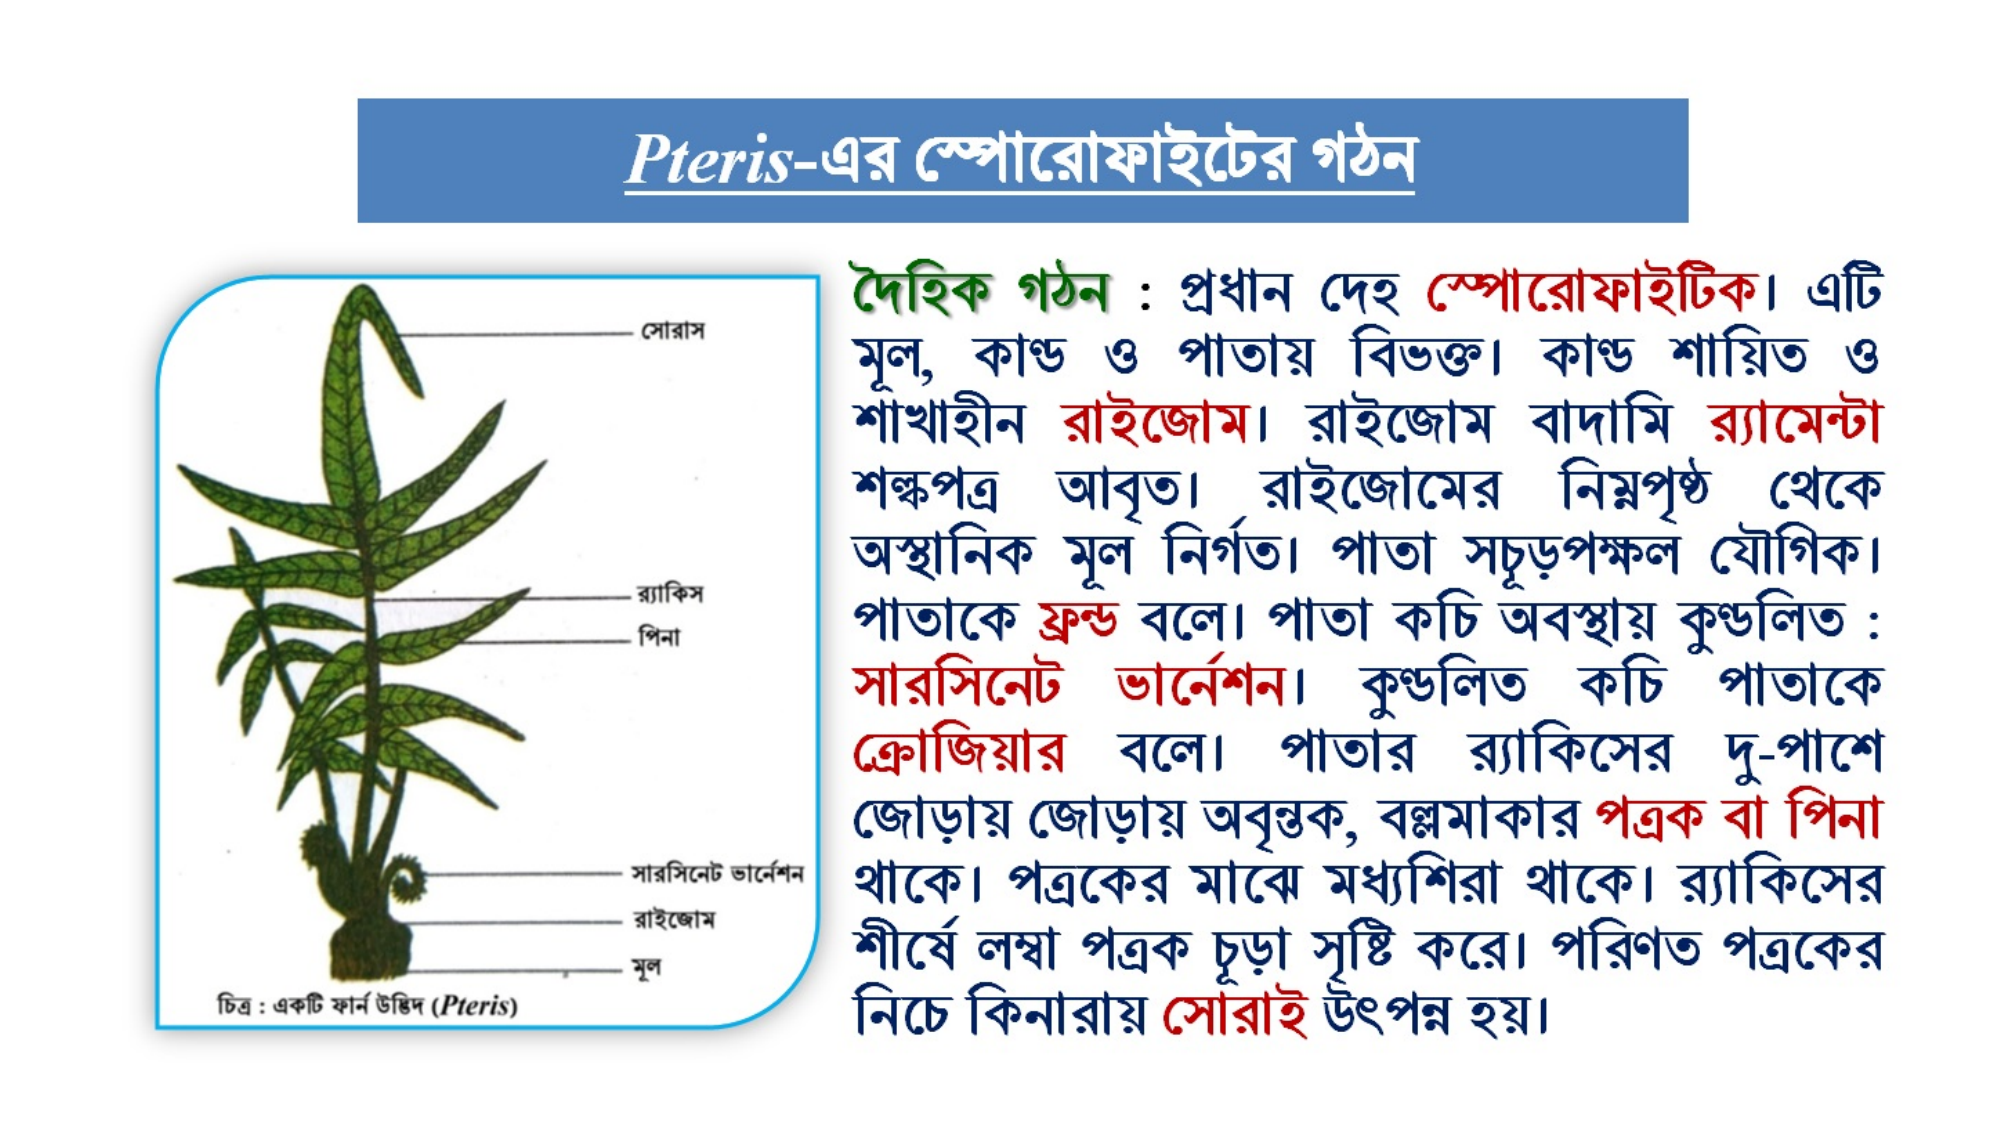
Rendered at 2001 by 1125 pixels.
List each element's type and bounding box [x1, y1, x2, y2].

picture [86, 35, 1975, 1097]
